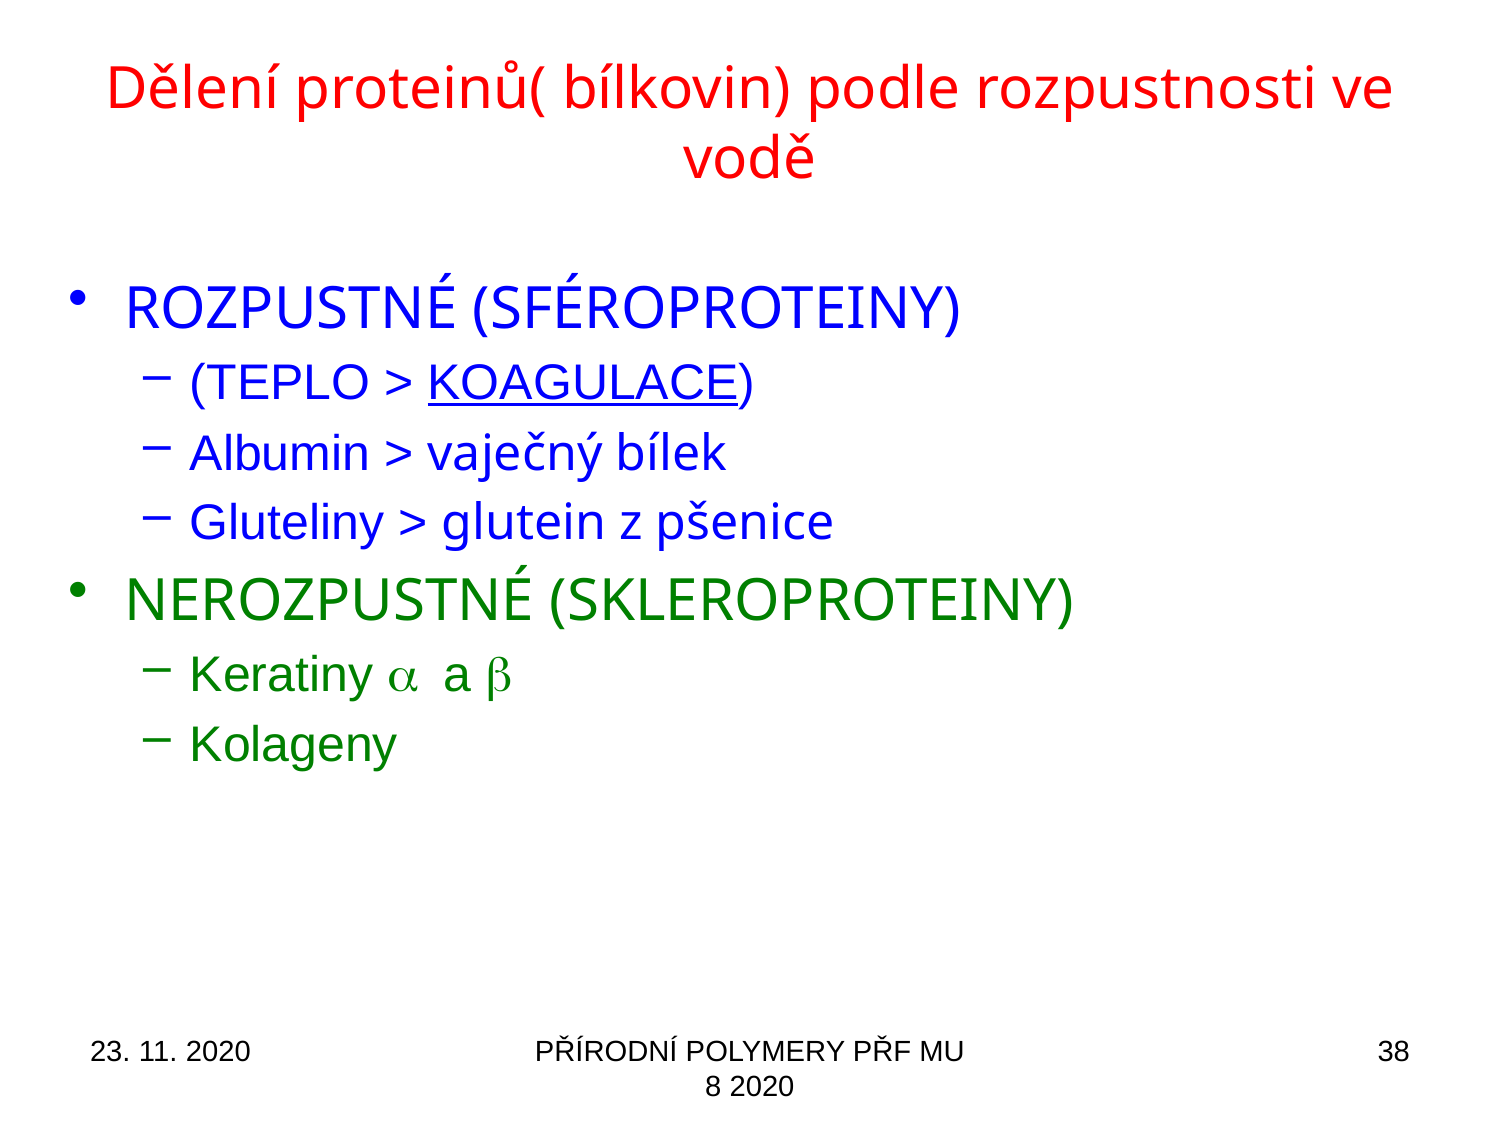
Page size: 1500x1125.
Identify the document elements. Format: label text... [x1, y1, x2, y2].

title Dělení proteinů( bílkovin) podle rozpustnosti ve vodě [74, 44, 1426, 197]
slide_number 23. 11. 2020 [74, 1024, 426, 1103]
list ROZPUSTNÉ (SFÉROPROTEINY) (TEPLO > KOAGULACE) Albumin > vaječný bílek Gluteliny > glutein z pšenice NEROZPUSTNÉ (SKLEROPROTEINY) Keratiny a a b Kolageny [52, 262, 1459, 1006]
slide_number 38 [1074, 1024, 1426, 1103]
footer PŘÍRODNÍ POLYMERY PŘF MU 8 2020 [512, 1024, 988, 1103]
